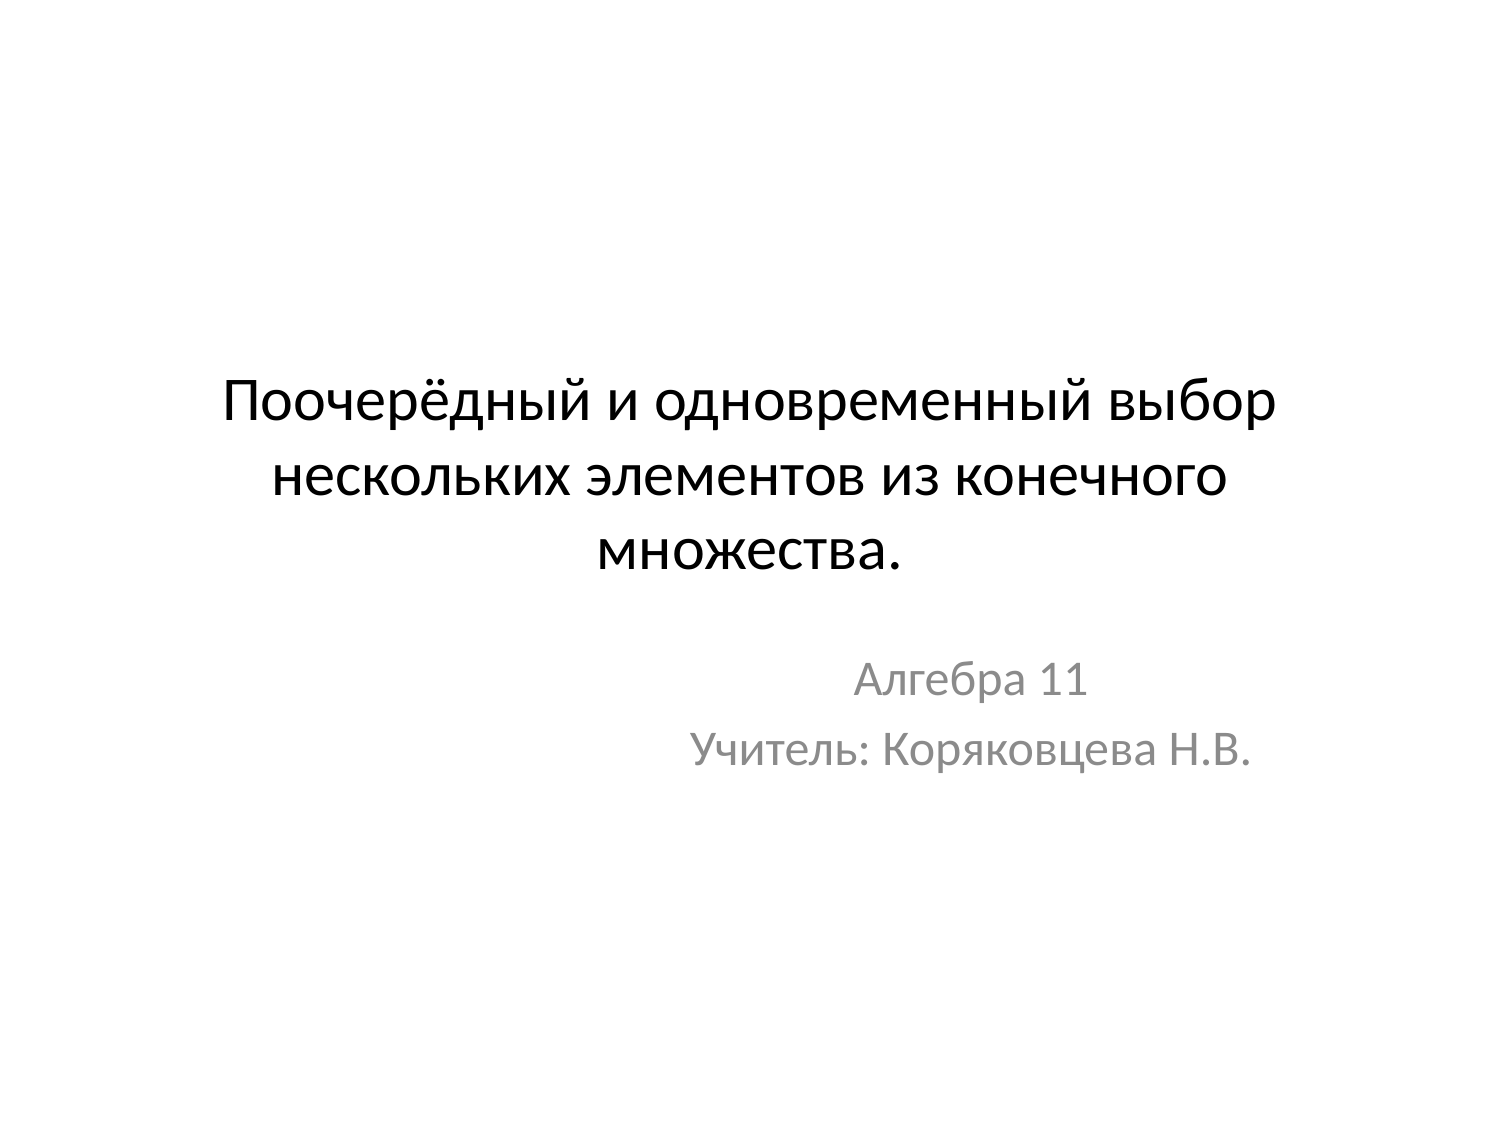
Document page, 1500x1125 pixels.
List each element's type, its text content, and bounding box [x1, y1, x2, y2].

subtitle Алгебра 11 Учитель: Коряковцева Н.В. [667, 637, 1275, 846]
title Поочерёдный и одновременный выбор нескольких элементов из конечного множества. [112, 349, 1388, 591]
